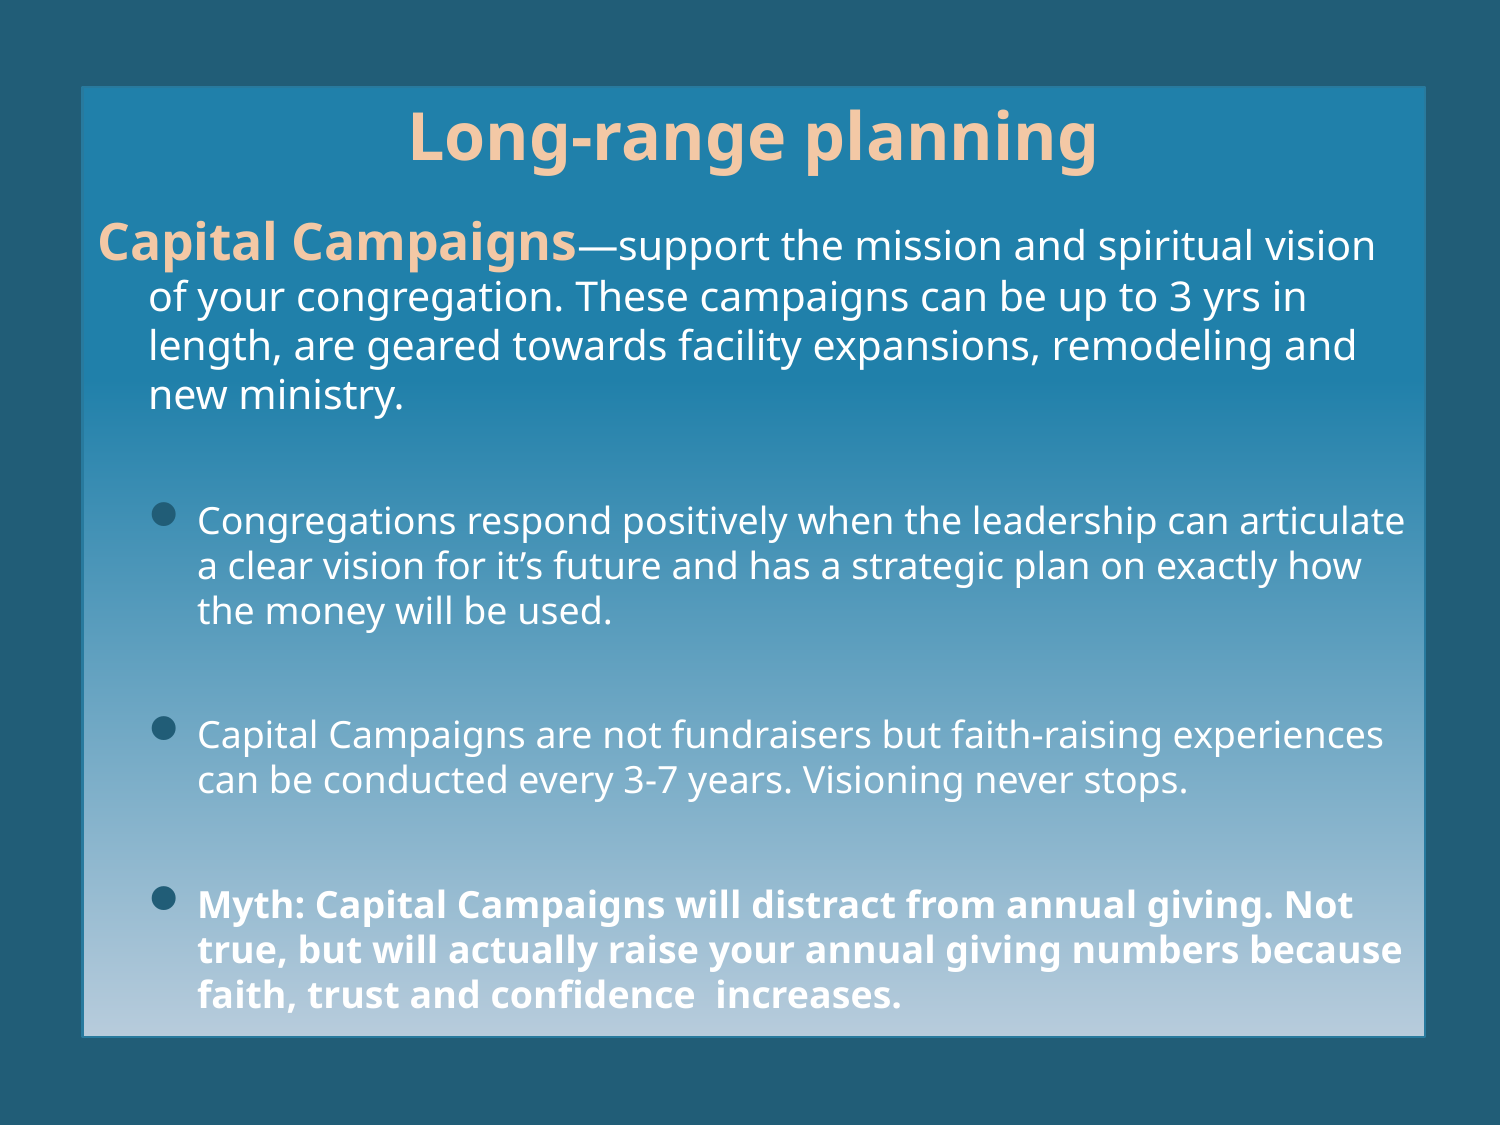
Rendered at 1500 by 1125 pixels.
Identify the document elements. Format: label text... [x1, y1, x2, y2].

list Long-range planning Capital Campaigns—support the mission and spiritual vision of your congregation. These campaigns can be up to 3 yrs in length, are geared towards facility expansions, remodeling and new ministry. Congregations respond positively when the leadership can articulate a clear vision for it’s future and has a strategic plan on exactly how the money will be used. Capital Campaigns are not fundraisers but faith-raising experiences can be conducted every 3-7 years. Visioning never stops. Myth: Capital Campaigns will distract from annual giving. Not true, but will actually raise your annual giving numbers because faith, trust and confidence increases. [81, 86, 1426, 1038]
